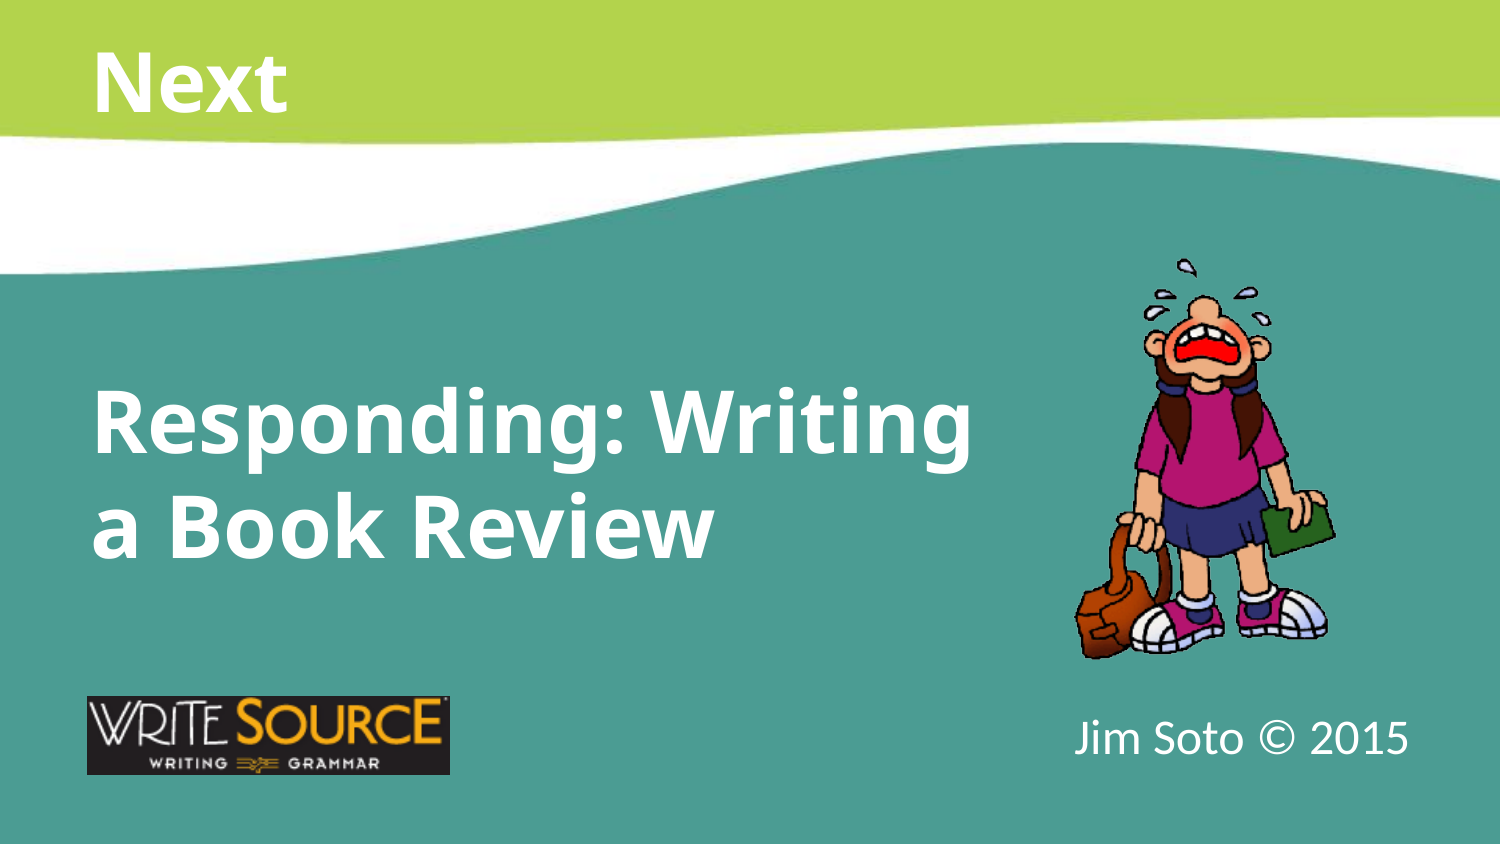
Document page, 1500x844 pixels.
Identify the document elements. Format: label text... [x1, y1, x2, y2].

text_box Jim Soto © 2015 [974, 696, 1425, 772]
text_box Next [74, 21, 1213, 135]
text_box Responding: Writing a Book Review [74, 359, 1057, 585]
picture [0, 0, 1500, 844]
